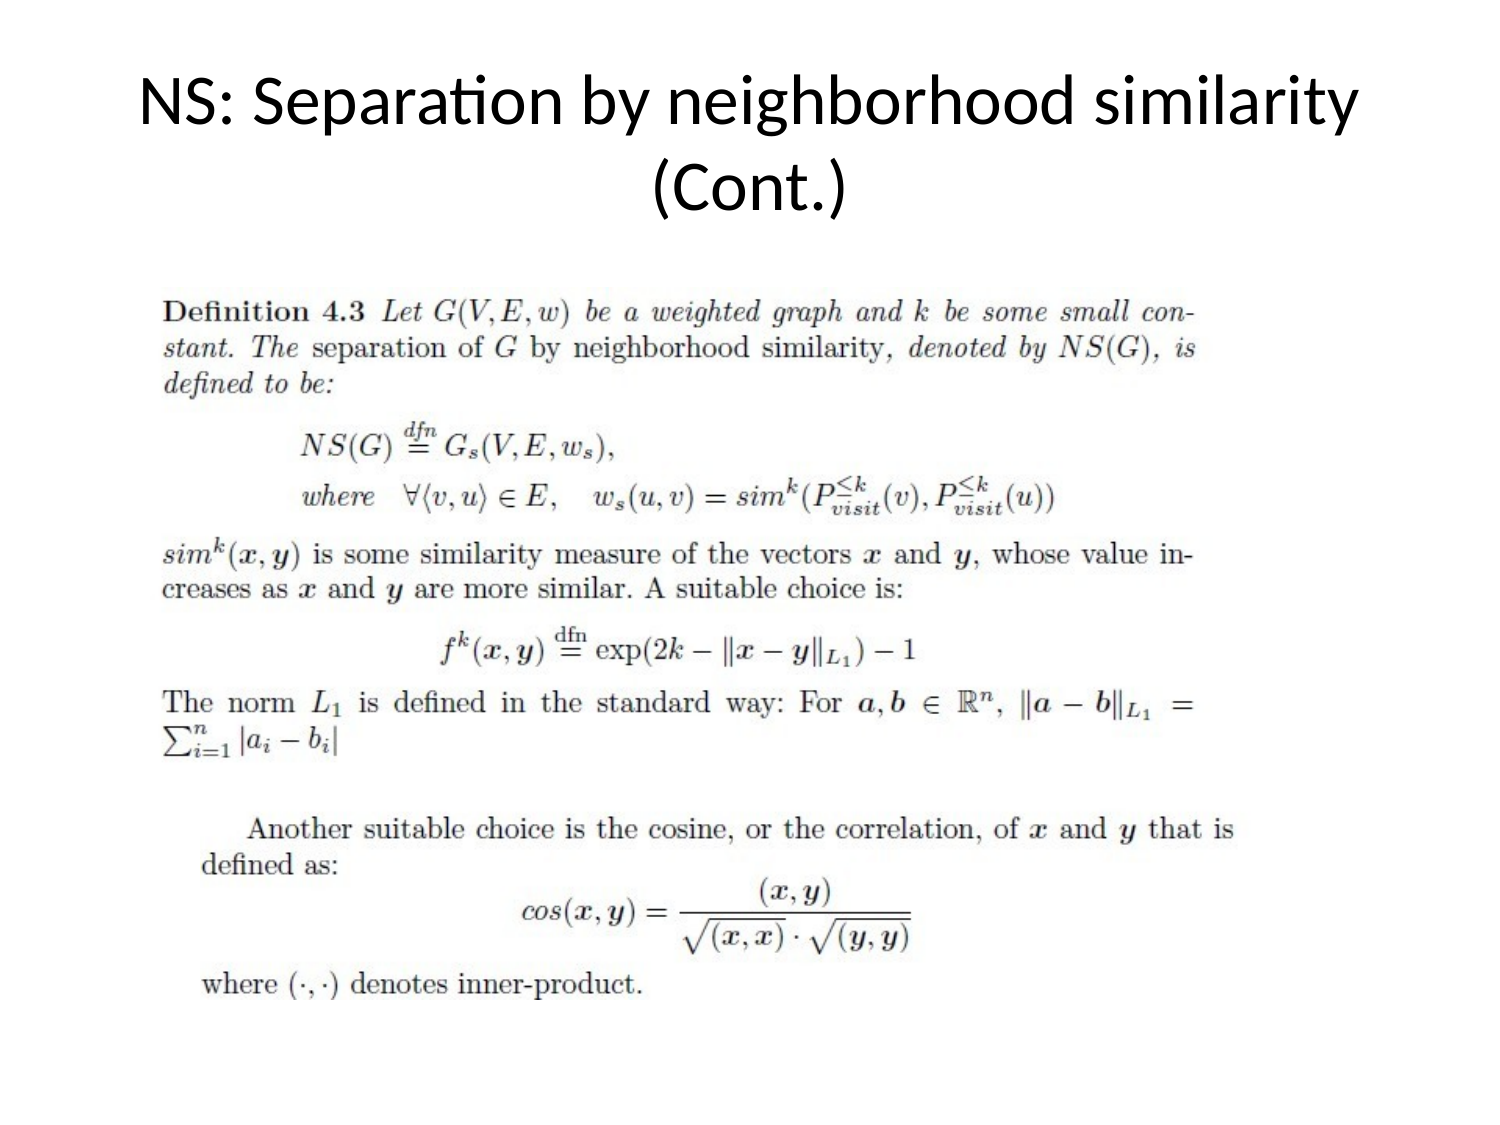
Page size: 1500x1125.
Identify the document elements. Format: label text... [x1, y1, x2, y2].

title NS: Separation by neighborhood similarity (Cont.) [75, 45, 1425, 233]
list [137, 287, 1226, 776]
picture [199, 787, 1266, 1001]
